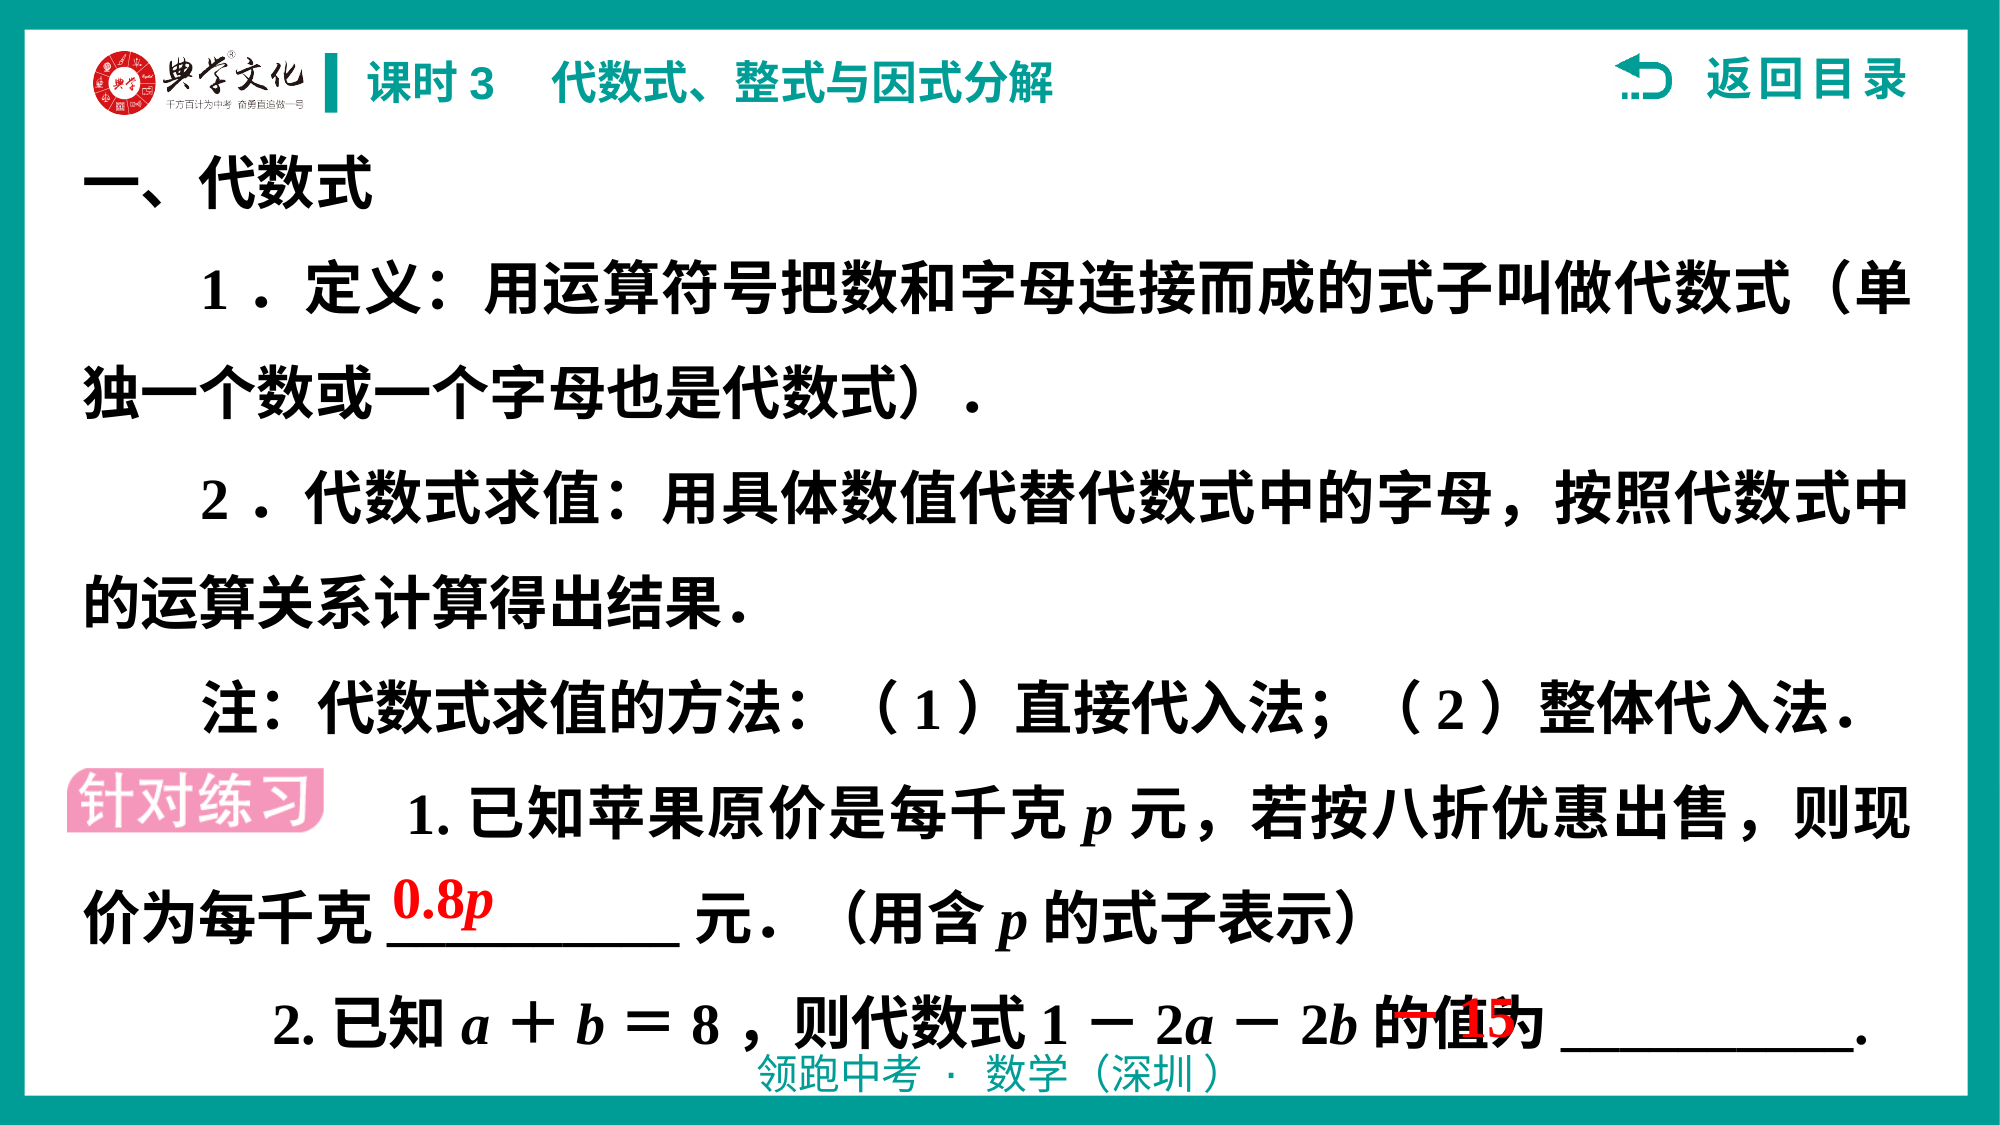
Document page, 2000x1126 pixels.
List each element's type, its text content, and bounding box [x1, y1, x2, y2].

picture [67, 767, 325, 835]
text_box －15 [1371, 971, 1532, 1057]
list 一、代数式 1．定义：用运算符号把数和字母连接而成的式子叫做代数式（单独一个数或一个字母也是代数式）． 2．代数式求值：用具体数值代替代数式中的字母，按照代数式中的运算关系计算得出结果． 注：代数式求值的方法：（1）直接代入法；（2）整体代入法． 1.已知苹果原价是每千克p元，若按八折优惠出售，则现价为每千克__________元．（用含p的式子表示） 2.已知a＋b＝8，则代数式1－2a－2b的值为__________. [67, 103, 1928, 1074]
picture [93, 50, 304, 103]
text_box 0.8p [377, 852, 510, 938]
picture [1614, 53, 1672, 103]
